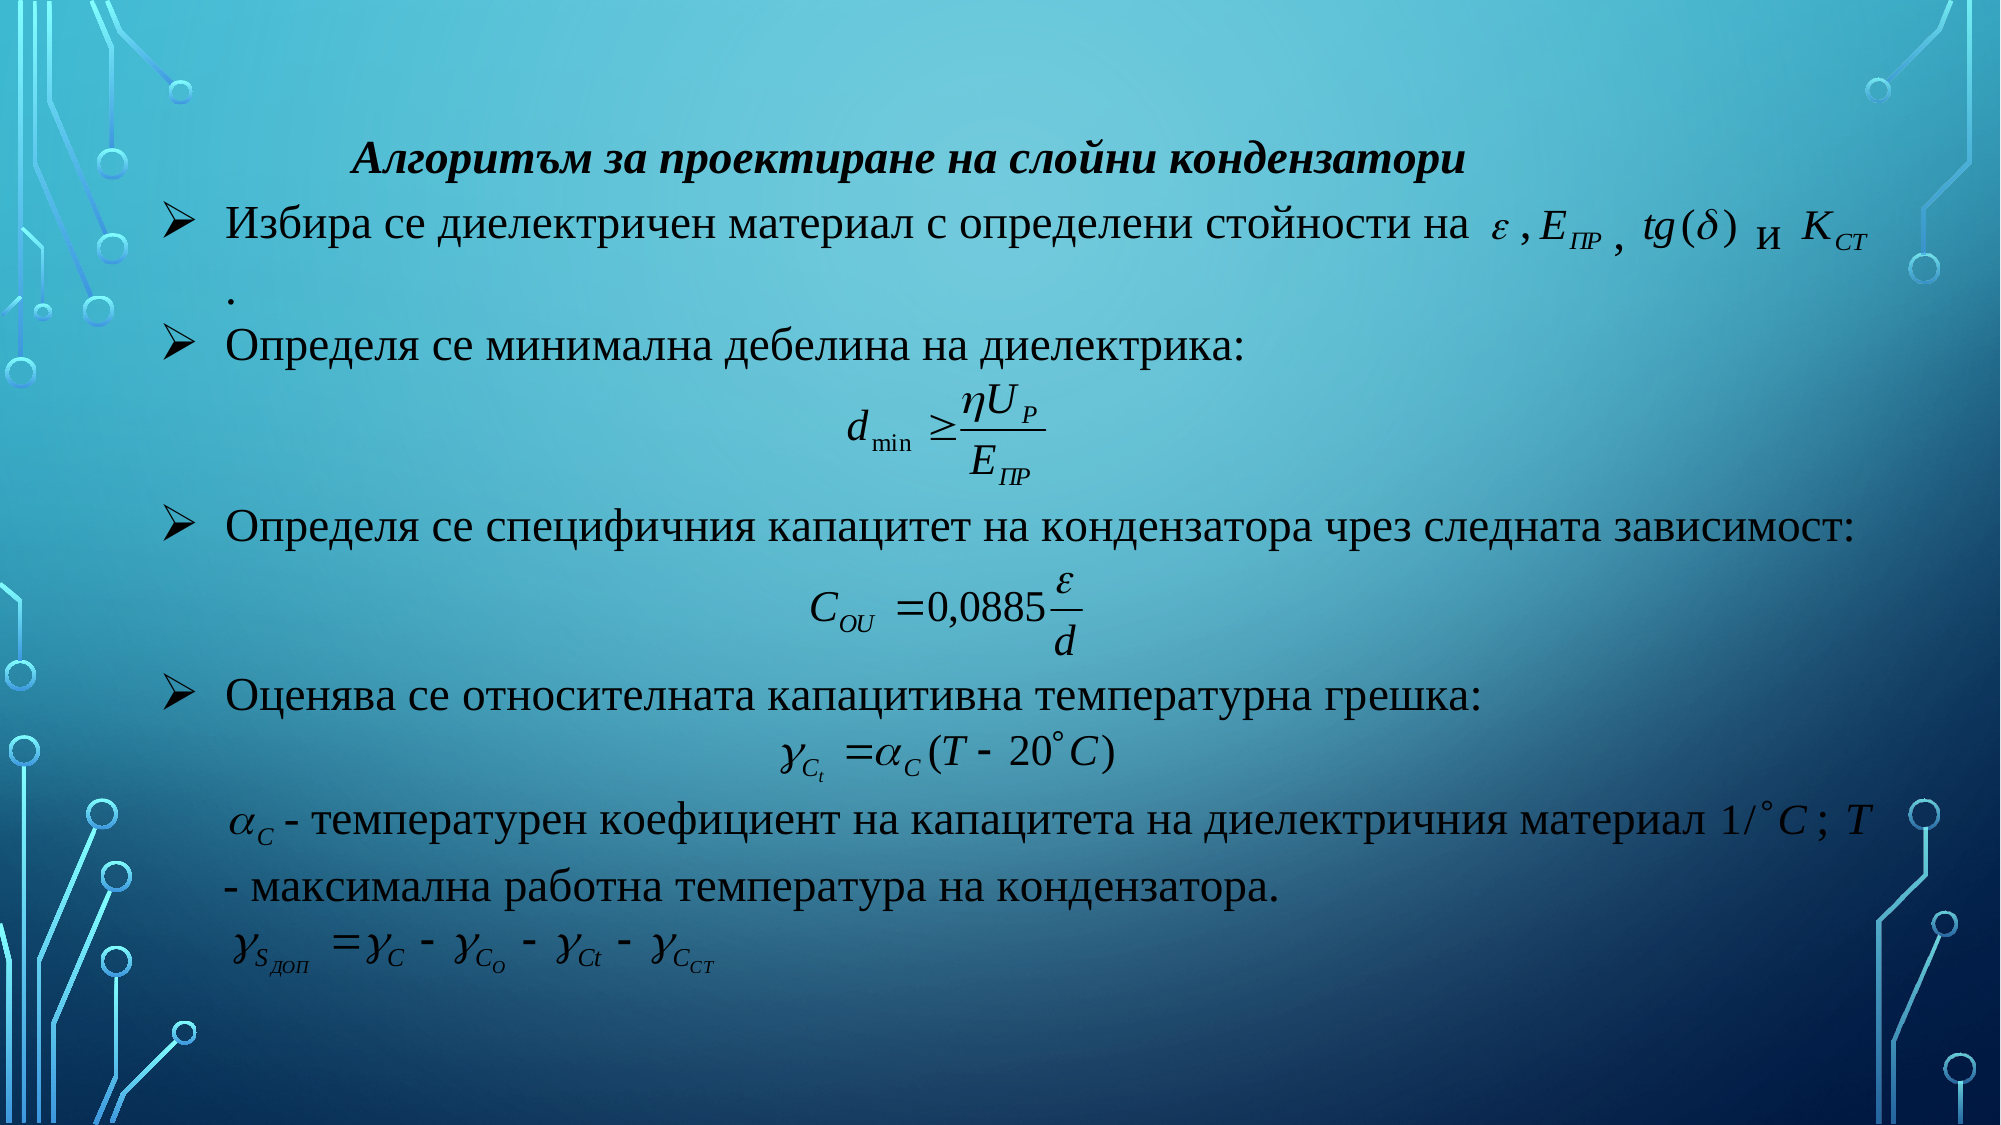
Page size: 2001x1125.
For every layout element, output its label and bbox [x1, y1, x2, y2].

picture [93, 129, 1884, 985]
